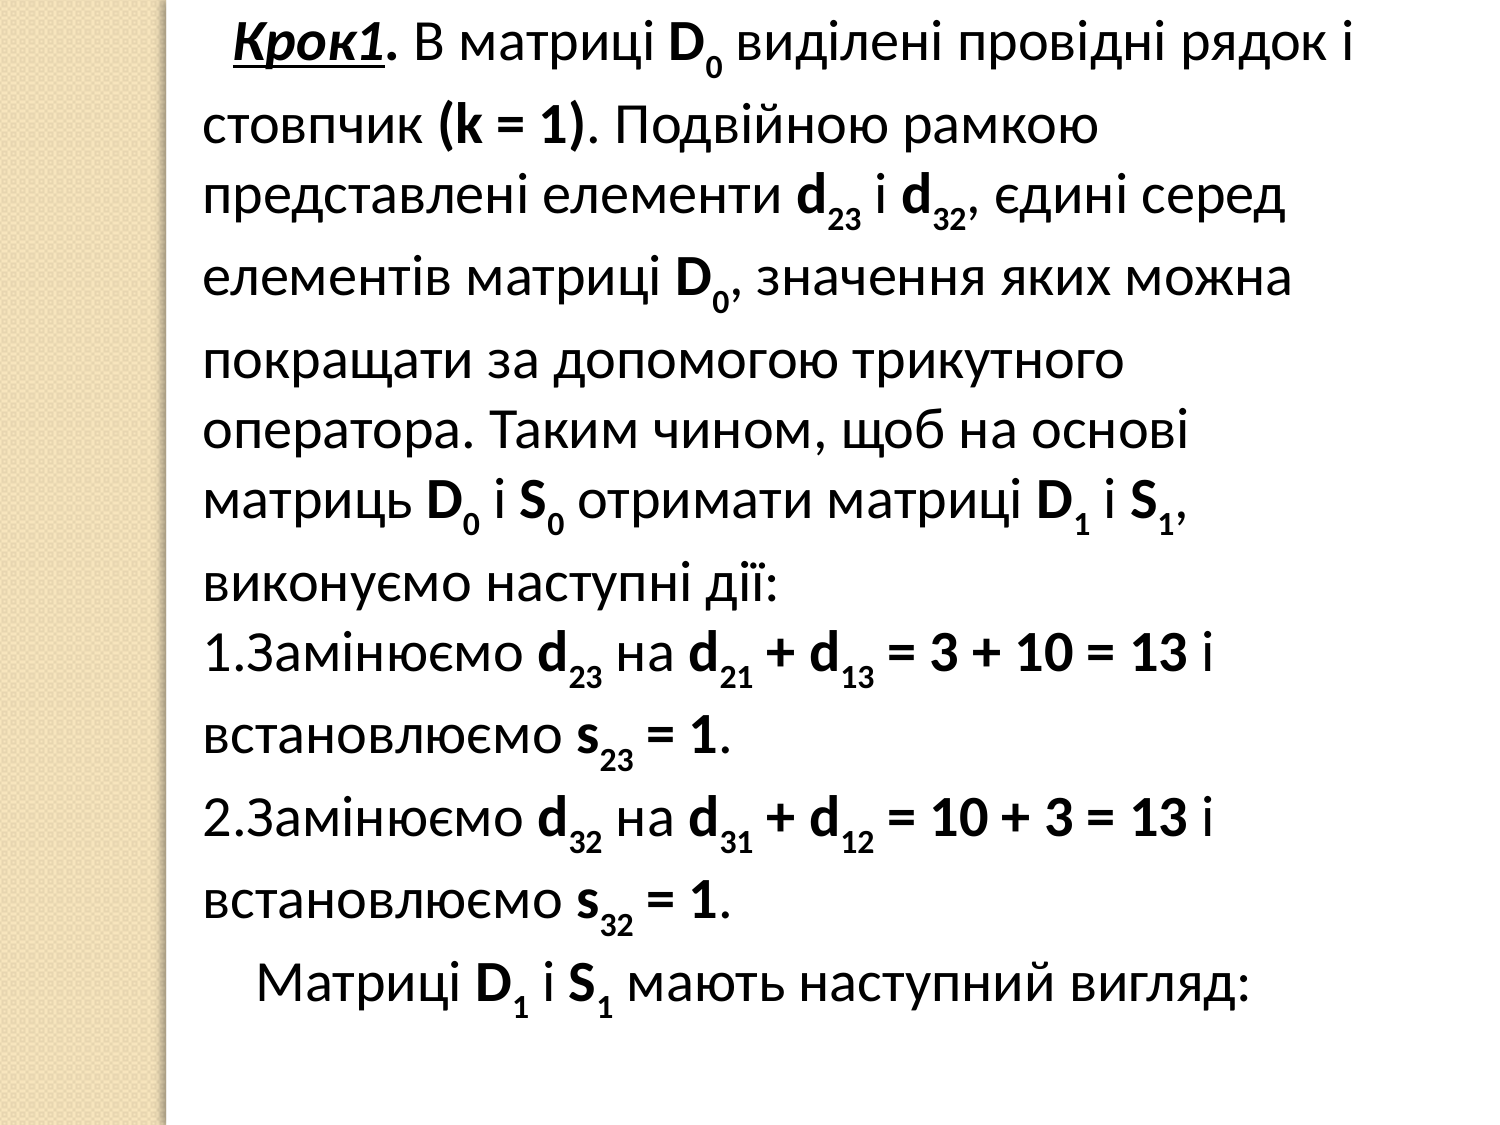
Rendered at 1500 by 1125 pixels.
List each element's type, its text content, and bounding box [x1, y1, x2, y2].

text_box [734, 266, 766, 431]
text_box Крок1. В матриці D0 виділені провідні рядок і стовпчик (k = 1). Подвійною рамкою представлені елементи d23 і d32, єдині серед елементів матриці D0, значення яких можна покращати за допомогою трикутного оператора. Таким чином, щоб на основі матриць D0 і S0 отримати матриці D1 і S1, виконуємо наступні дії: Замінюємо d23 на d21 + d13 = 3 + 10 = 13 і встановлюємо s23 = 1. Замінюємо d32 на d31 + d12 = 10 + 3 = 13 і встановлюємо s32 = 1. Матриці D1 і S1 мають наступний вигляд: [187, 0, 1383, 1033]
